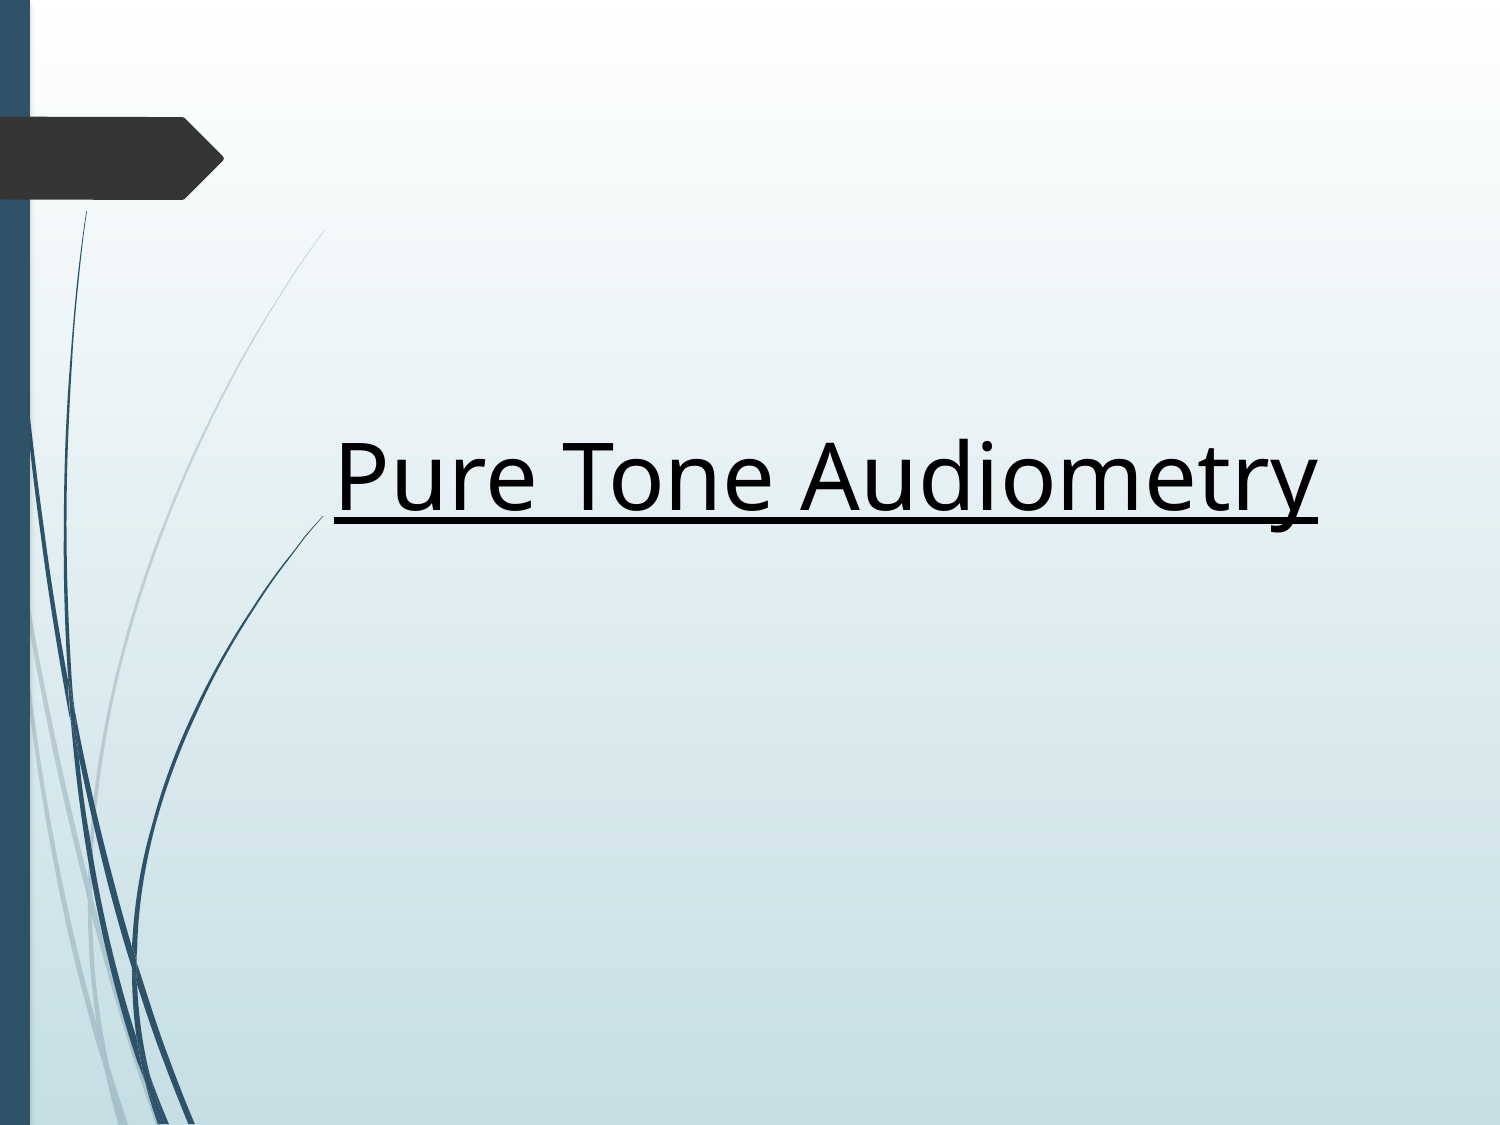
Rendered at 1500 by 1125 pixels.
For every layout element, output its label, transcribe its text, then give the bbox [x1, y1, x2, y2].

title Pure Tone Audiometry [319, 408, 1416, 638]
